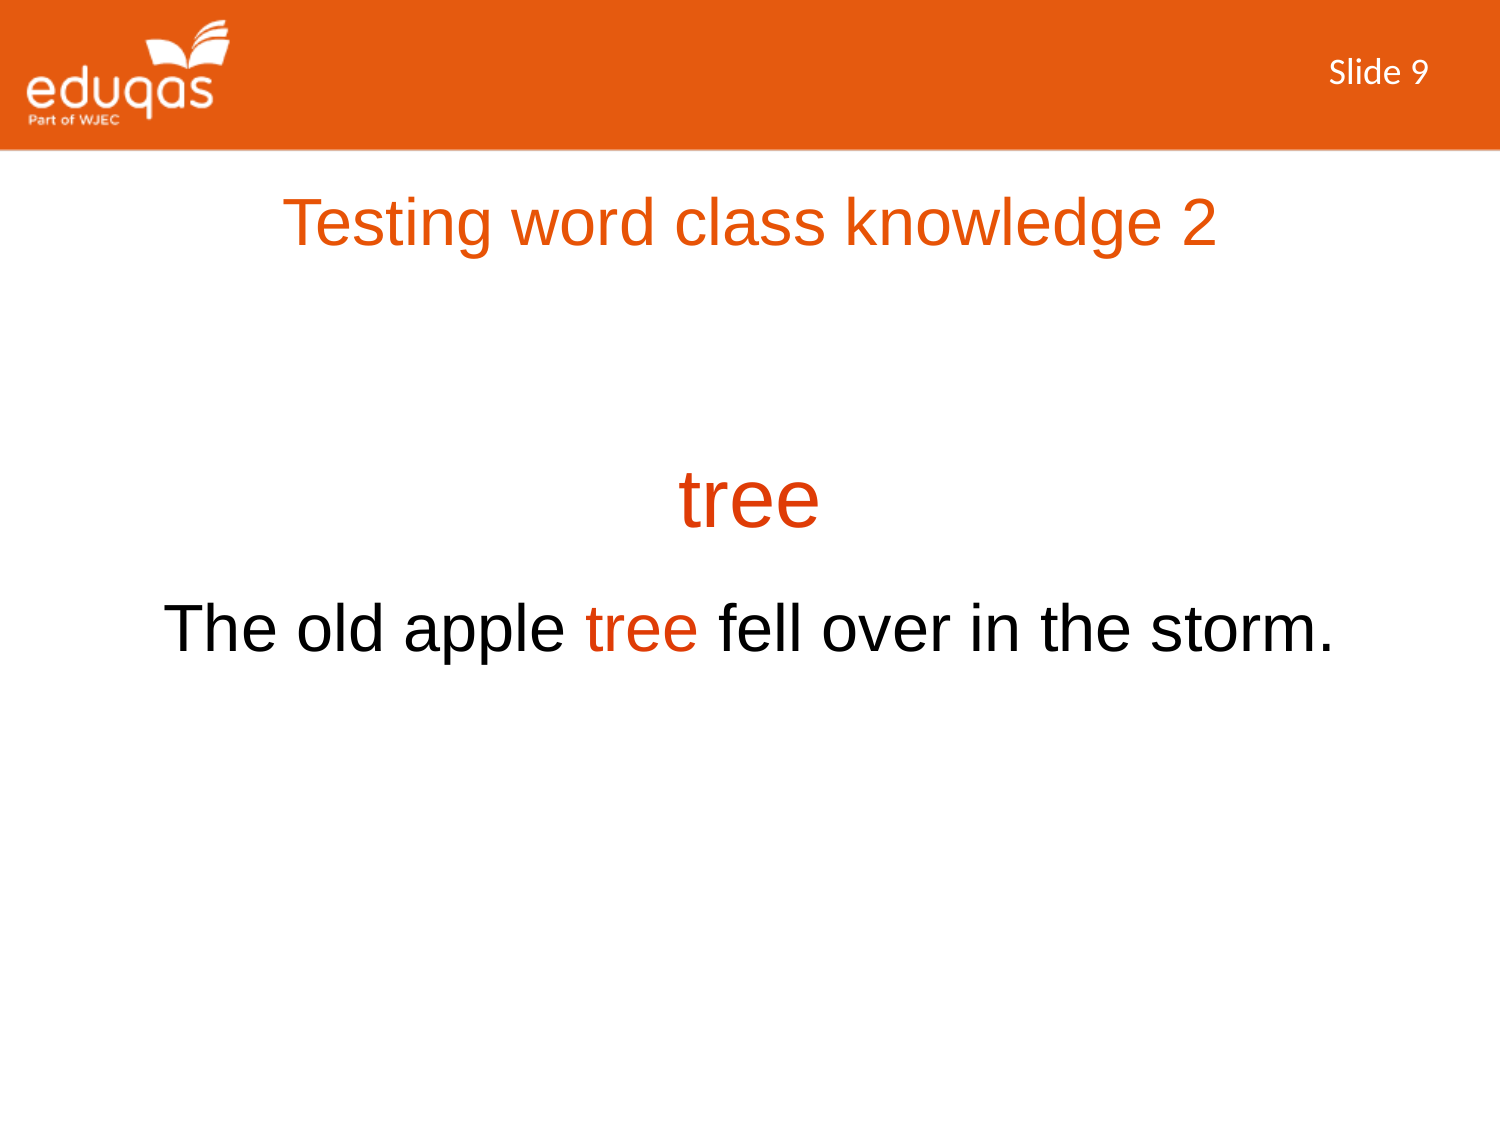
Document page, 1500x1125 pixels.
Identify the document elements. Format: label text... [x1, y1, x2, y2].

text_box Slide 9 [1311, 39, 1447, 100]
list tree The old apple tree fell over in the storm. [75, 387, 1425, 852]
picture [0, 0, 1500, 215]
list Testing word class knowledge 2 [60, 171, 1442, 343]
